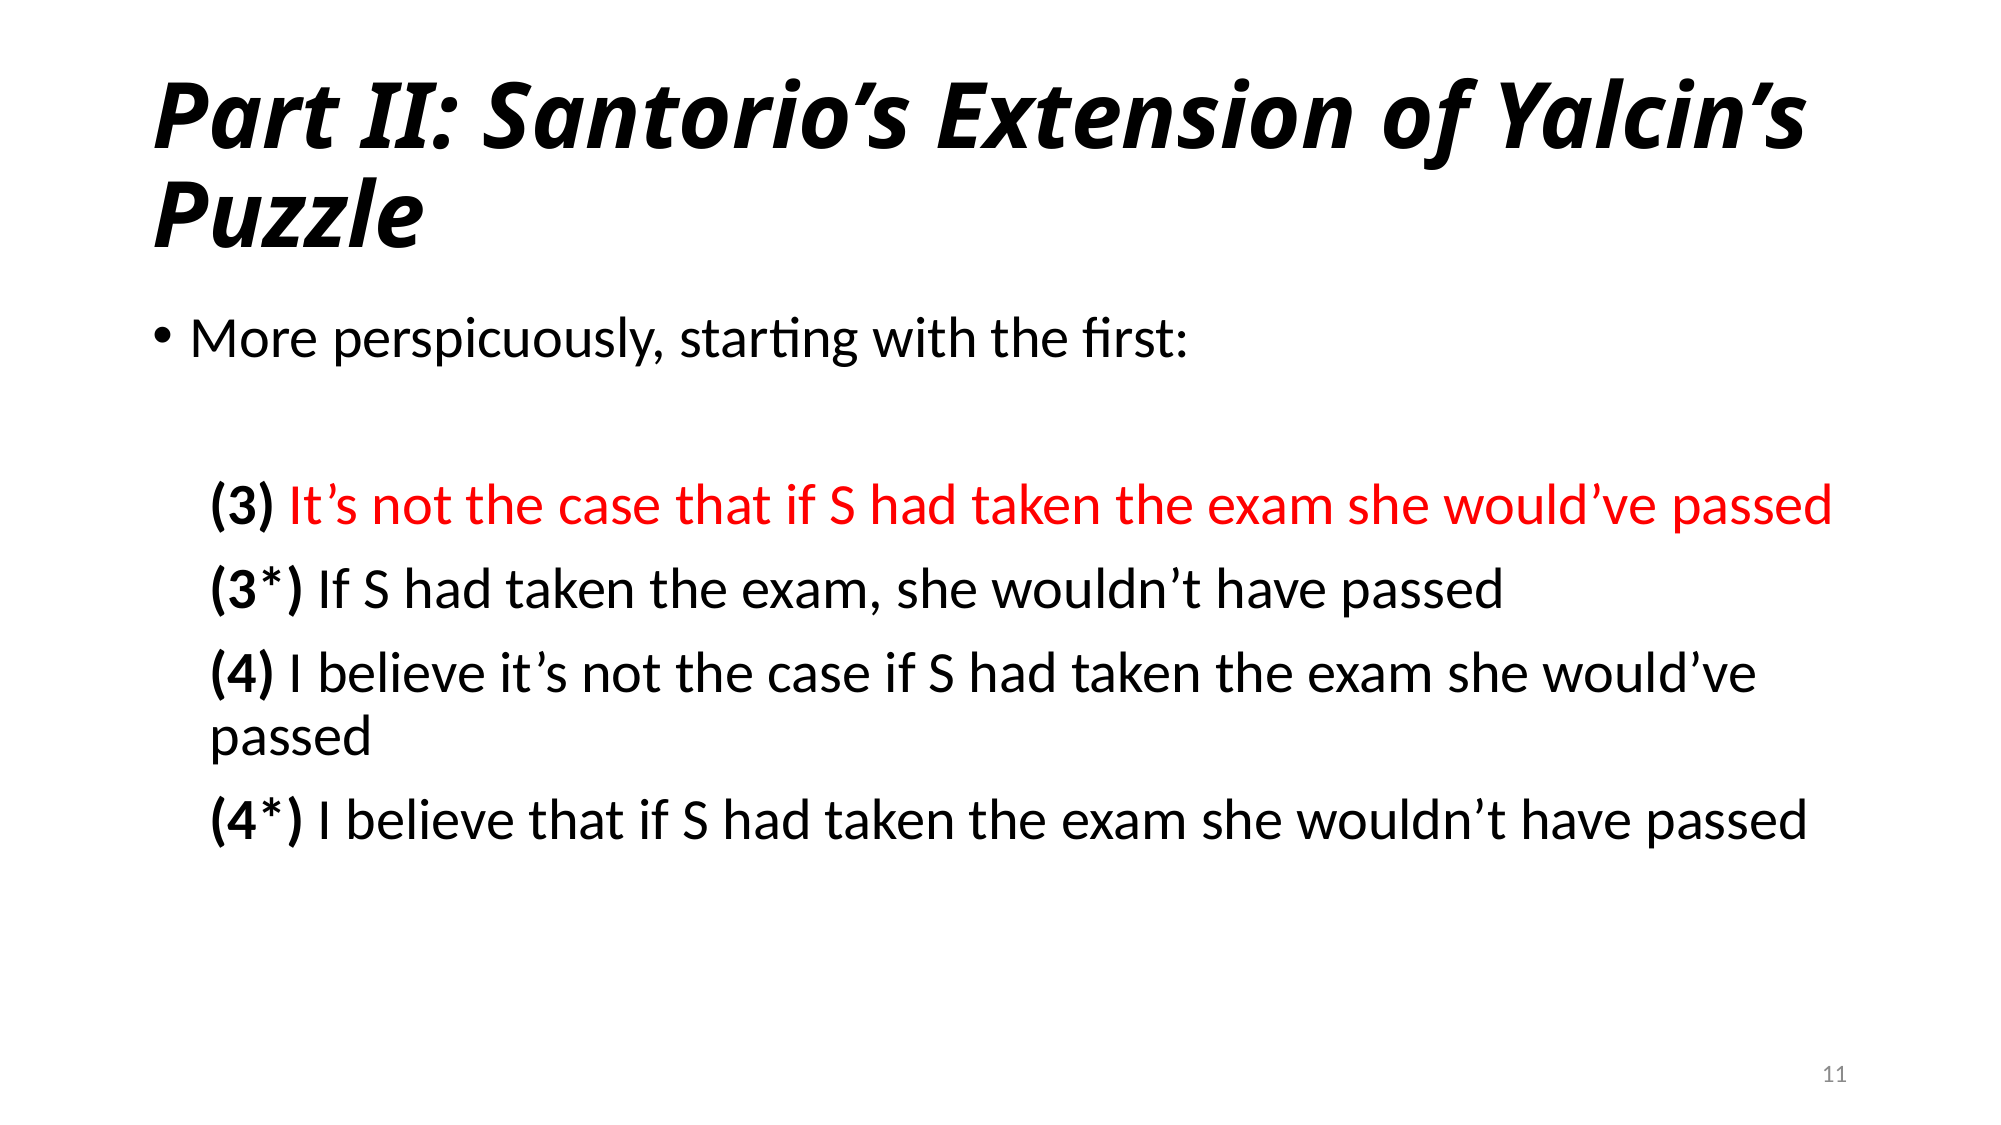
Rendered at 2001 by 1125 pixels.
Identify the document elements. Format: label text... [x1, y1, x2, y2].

title Part II: Santorio’s Extension of Yalcin’s Puzzle [137, 59, 1863, 278]
list More perspicuously, starting with the first: (3) It’s not the case that if S had taken the exam she would’ve passed (3*) If S had taken the exam, she wouldn’t have passed (4) I believe it’s not the case if S had taken the exam she would’ve passed (4*) I believe that if S had taken the exam she wouldn’t have passed [137, 299, 1863, 1014]
slide_number 11 [1412, 1042, 1863, 1103]
